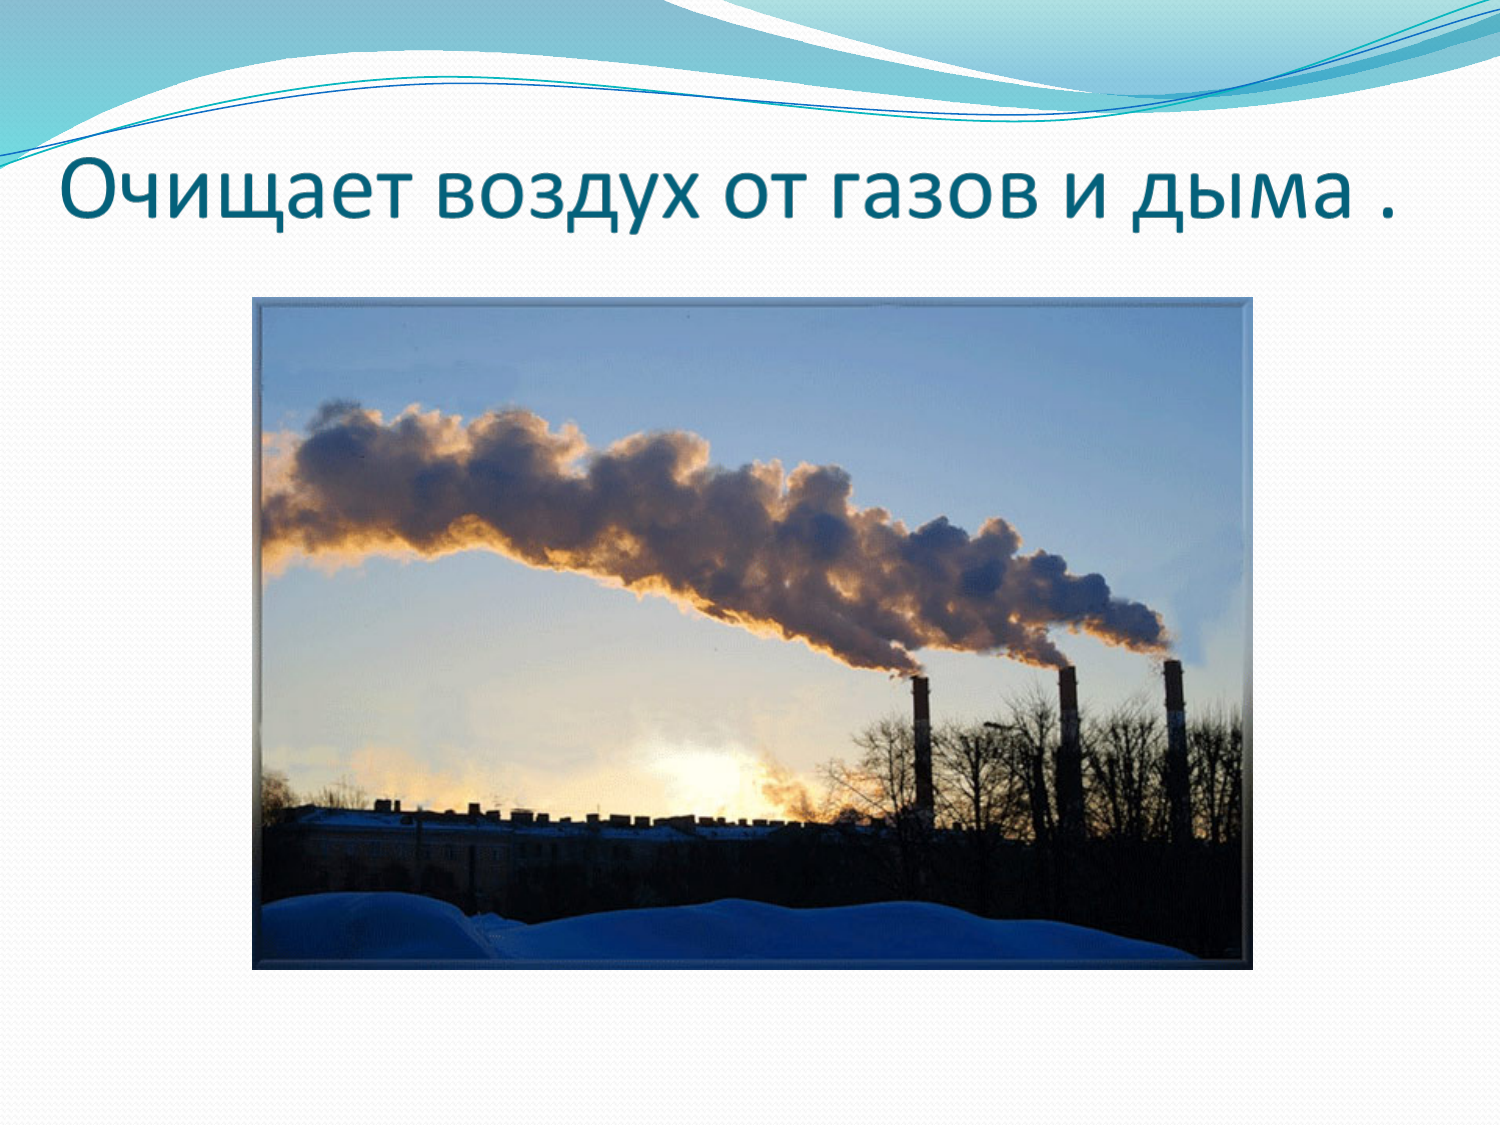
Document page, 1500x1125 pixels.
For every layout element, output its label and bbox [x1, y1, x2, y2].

picture [0, 101, 1457, 971]
